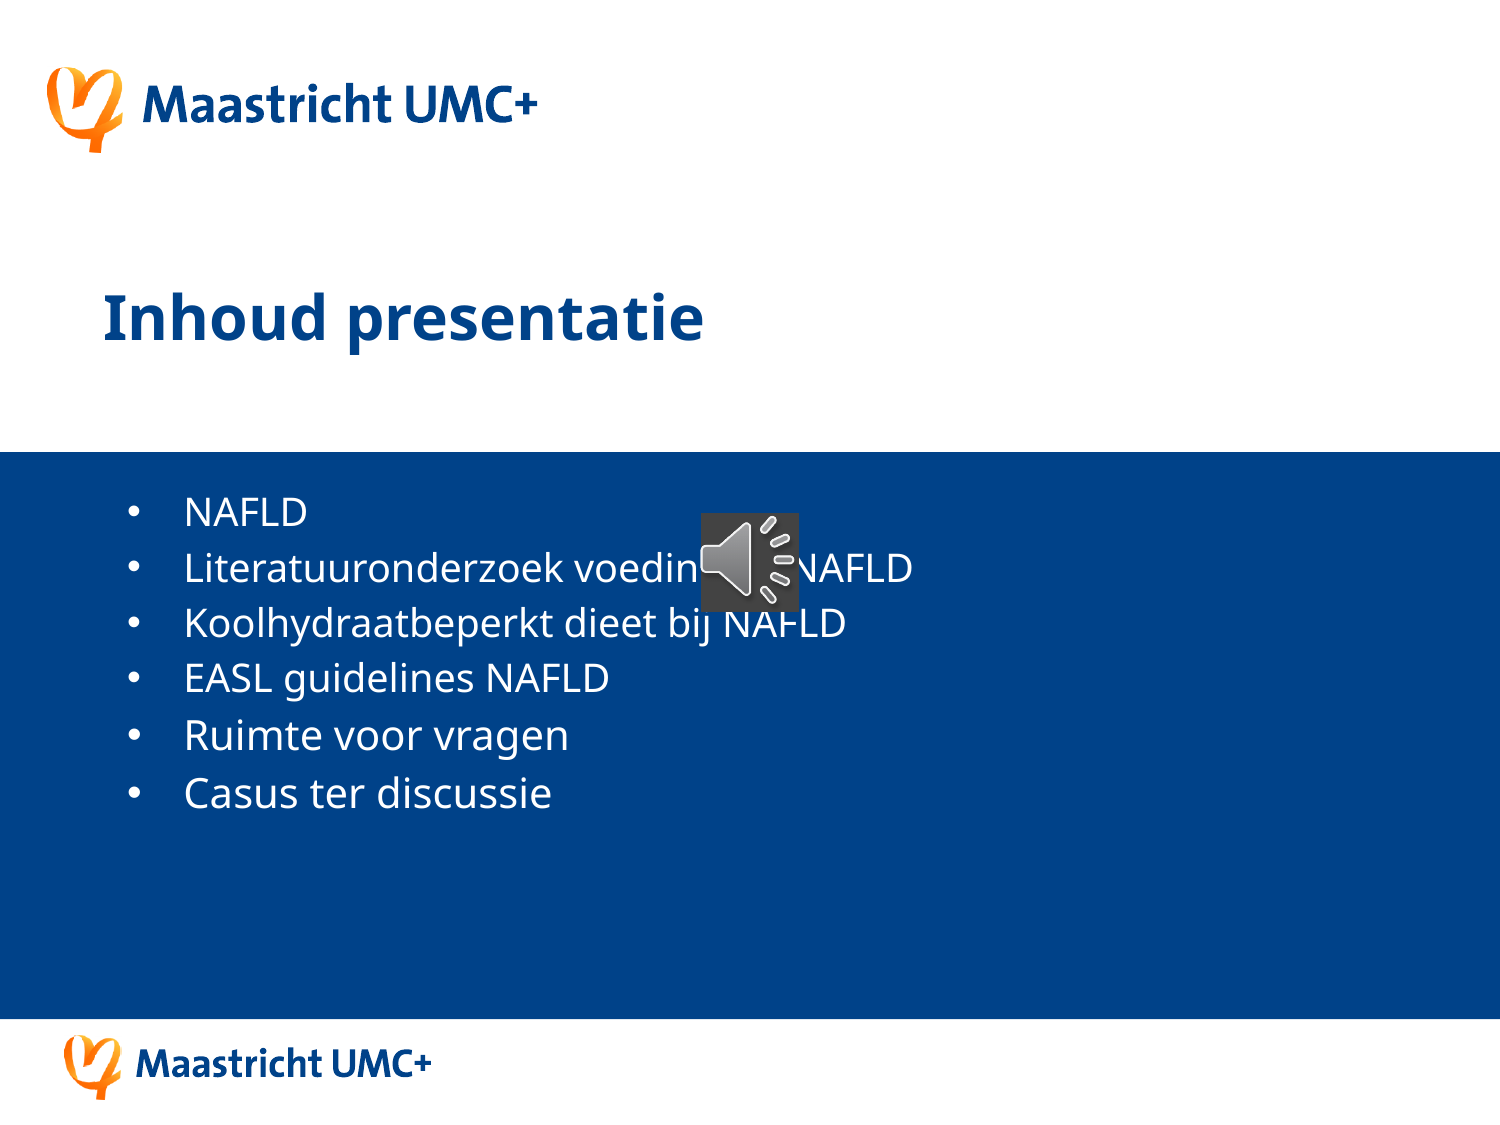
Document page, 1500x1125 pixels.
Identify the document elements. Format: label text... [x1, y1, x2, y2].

title Inhoud presentatie [88, 172, 880, 361]
picture [699, 512, 801, 613]
picture [47, 66, 123, 153]
subtitle NAFLD Literatuuronderzoek voeding bij NAFLD Koolhydraatbeperkt dieet bij NAFLD EASL guidelines NAFLD Ruimte voor vragen Casus ter discussie [112, 479, 1376, 921]
picture [64, 1034, 122, 1100]
